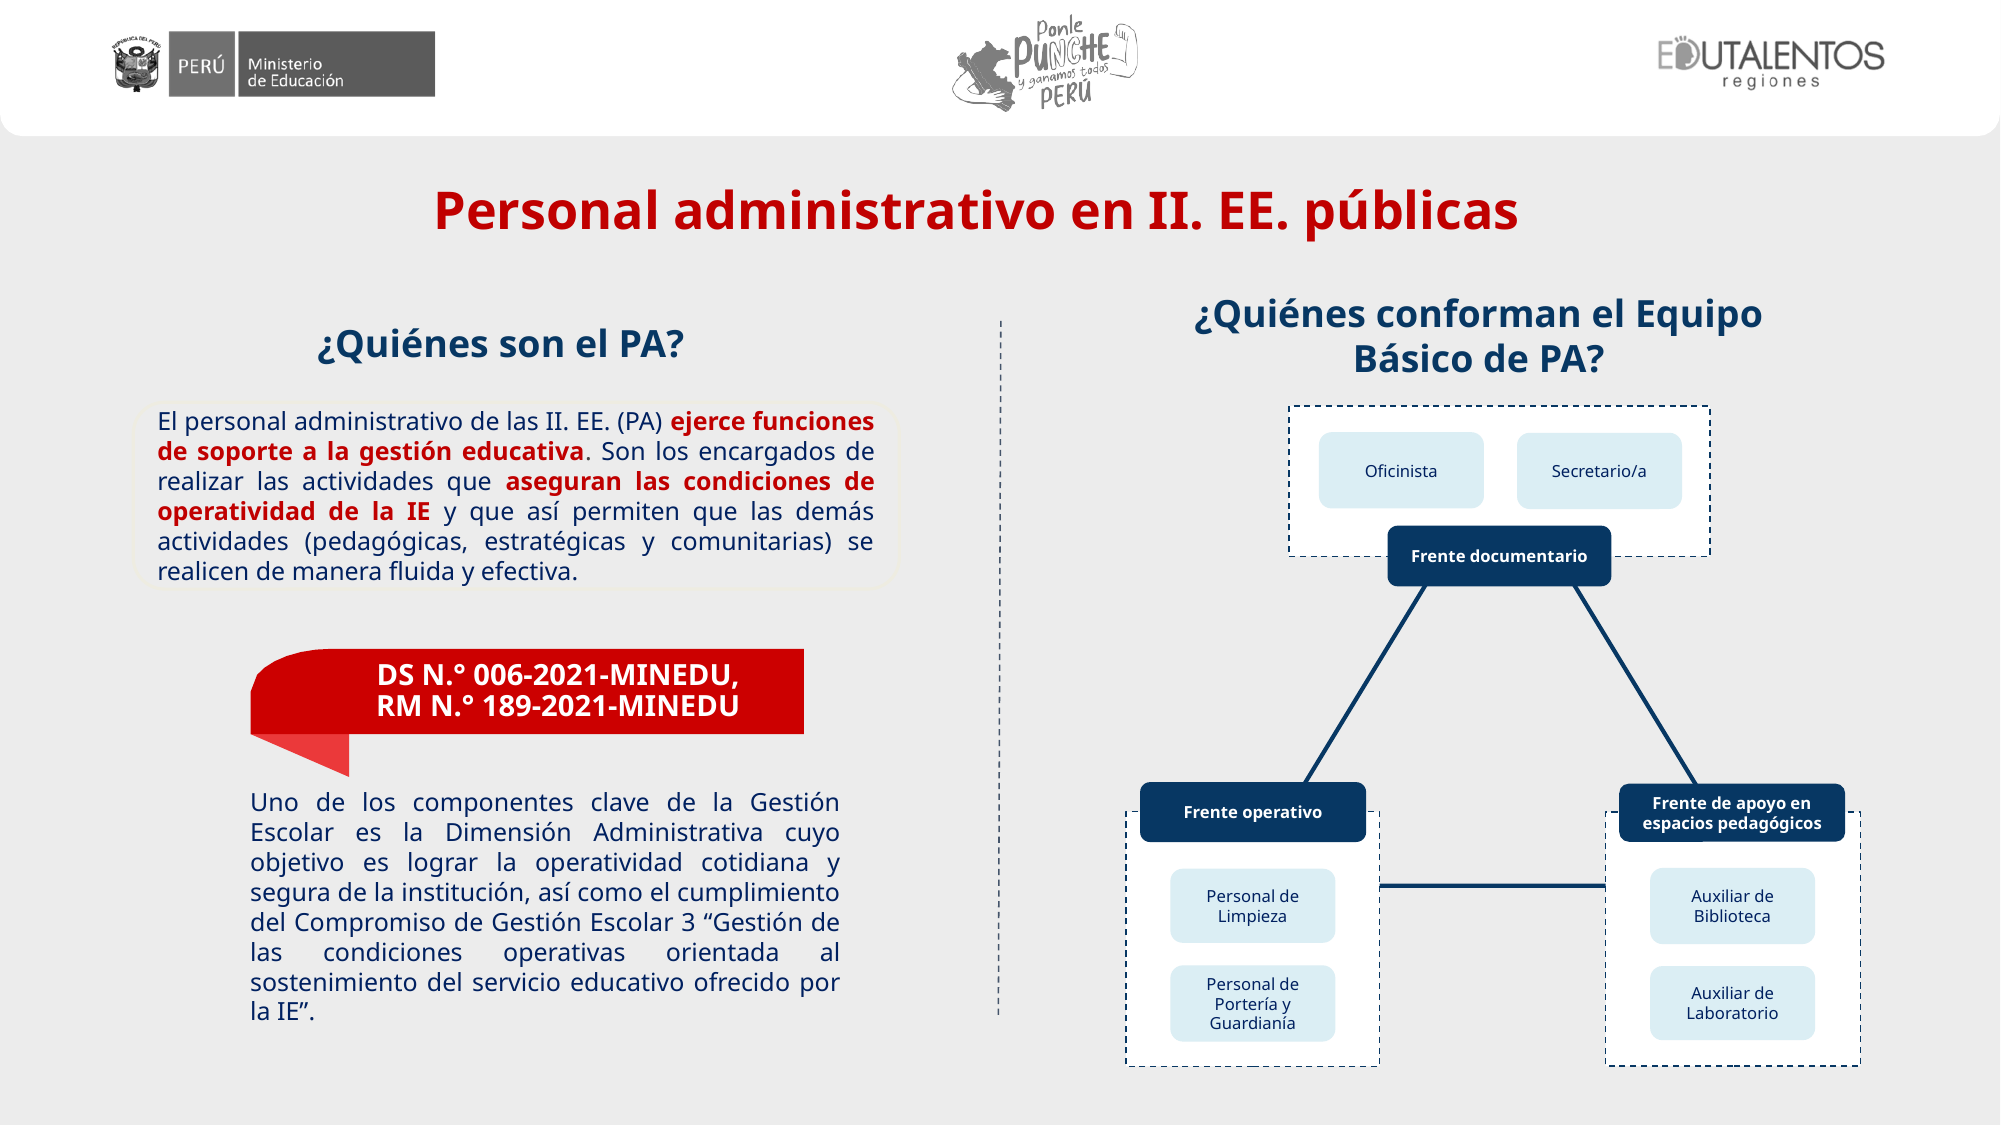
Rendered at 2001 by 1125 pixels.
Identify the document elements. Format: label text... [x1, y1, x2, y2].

text_box Uno de los componentes clave de la Gestión Escolar es la Dimensión Administrativa cuyo objetivo es lograr la operatividad cotidiana y segura de la institución, así como el cumplimiento del Compromiso de Gestión Escolar 3 “Gestión de las condiciones operativas orientada al sostenimiento del servicio educativo ofrecido por la IE”. [233, 778, 860, 1034]
text_box Personal de Limpieza [1170, 868, 1336, 943]
text_box ¿Quiénes conforman el Equipo Básico de PA? [1147, 269, 1811, 400]
text_box ¿Quiénes son el PA? [189, 299, 813, 385]
text_box [1126, 811, 1380, 1067]
text_box Frente de apoyo en espacios pedagógicos [1619, 783, 1846, 842]
title Personal administrativo en II. EE. públicas [433, 177, 1642, 366]
text_box Frente documentario [1387, 525, 1612, 587]
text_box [0, 0, 2000, 137]
text_box [1288, 405, 1710, 557]
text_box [250, 648, 805, 778]
text_box Personal de Portería y Guardianía [1170, 965, 1336, 1042]
text_box Auxiliar de Biblioteca [1650, 867, 1816, 945]
text_box Oficinista [1318, 432, 1484, 509]
text_box [1303, 587, 1698, 888]
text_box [998, 320, 1002, 1016]
text_box Secretario/a [1517, 432, 1683, 510]
text_box Frente operativo [1140, 782, 1367, 843]
text_box [1605, 812, 1861, 1067]
text_box El personal administrativo de las II. EE. (PA) ejerce funciones de soporte a la gestión educativa. Son los encargados de realizar las actividades que aseguran las condiciones de operatividad de la IE y que así permiten que las demás actividades (pedagógicas, estratégicas y comunitarias) se realicen de manera fluida y efectiva.​ [133, 402, 900, 590]
text_box Auxiliar de Laboratorio [1650, 966, 1816, 1041]
